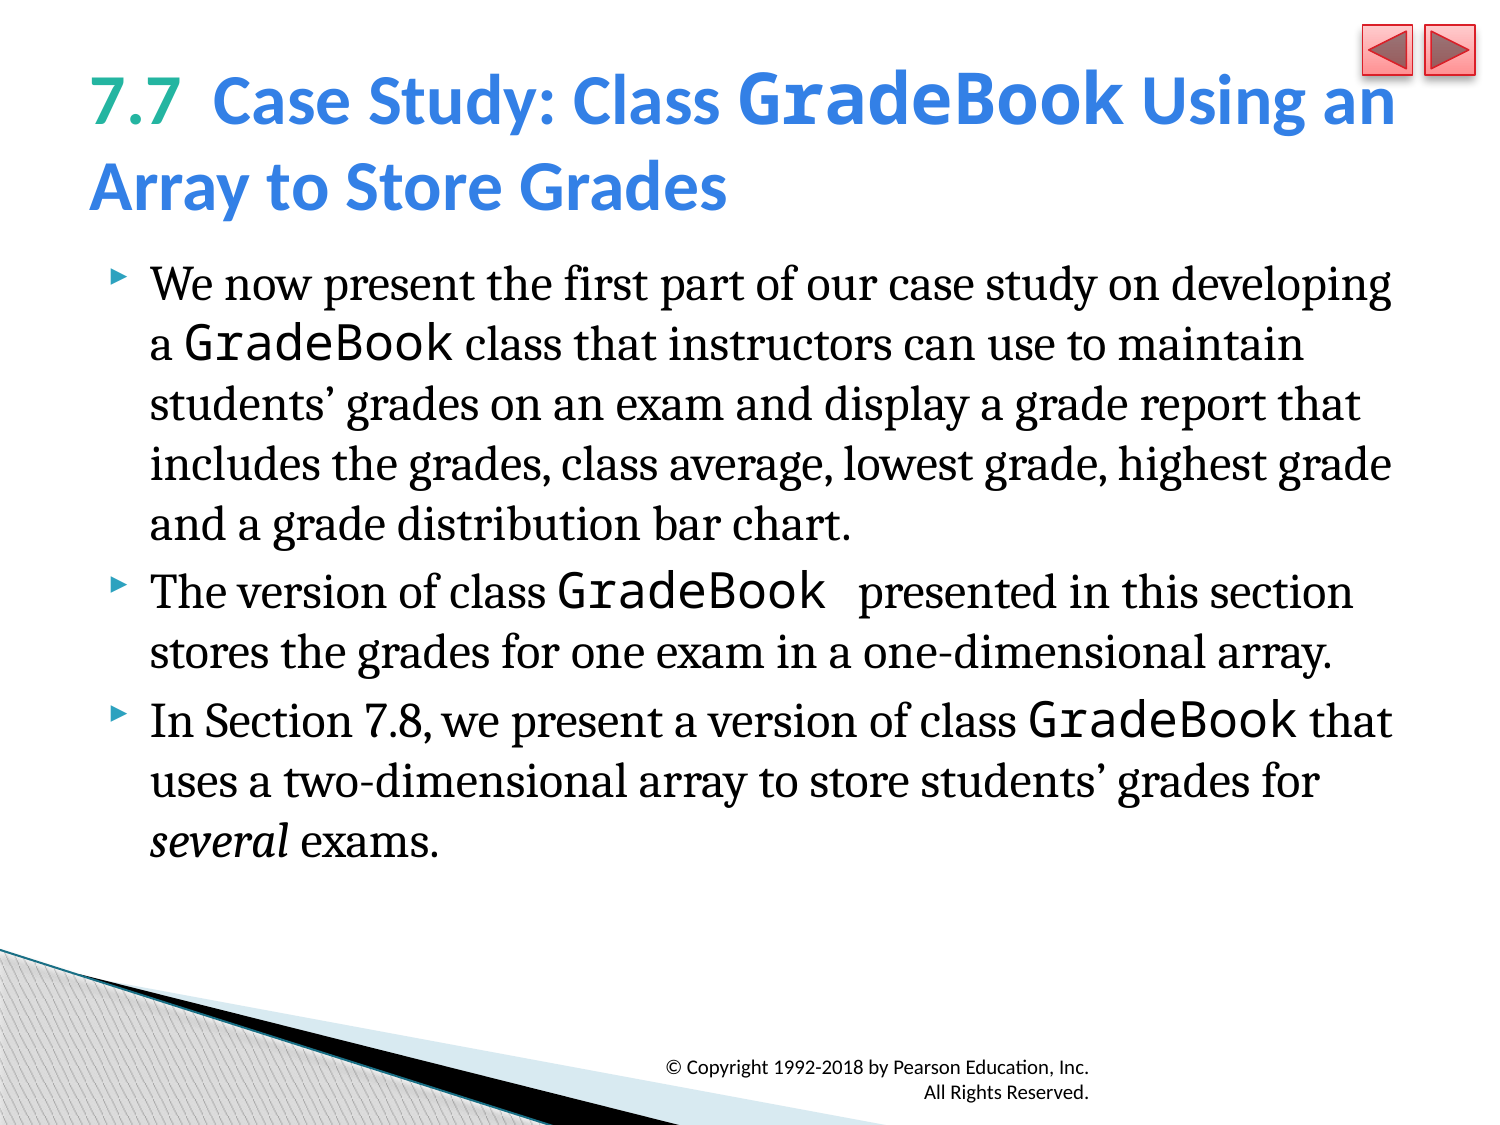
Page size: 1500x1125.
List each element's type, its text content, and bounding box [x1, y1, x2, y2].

list We now present the first part of our case study on developing a GradeBook class that instructors can use to maintain students’ grades on an exam and display a grade report that includes the grades, class average, lowest grade, highest grade and a grade distribution bar chart. The version of class GradeBook presented in this section stores the grades for one exam in a one-dimensional array. In Section 7.8, we present a version of class GradeBook that uses a two-dimensional array to store students’ grades for several exams. [75, 242, 1425, 986]
title 7.7 Case Study: Class GradeBook Using an Array to Store Grades [75, 45, 1425, 233]
footer © Copyright 1992-2018 by Pearson Education, Inc. All Rights Reserved. [650, 1051, 1105, 1112]
